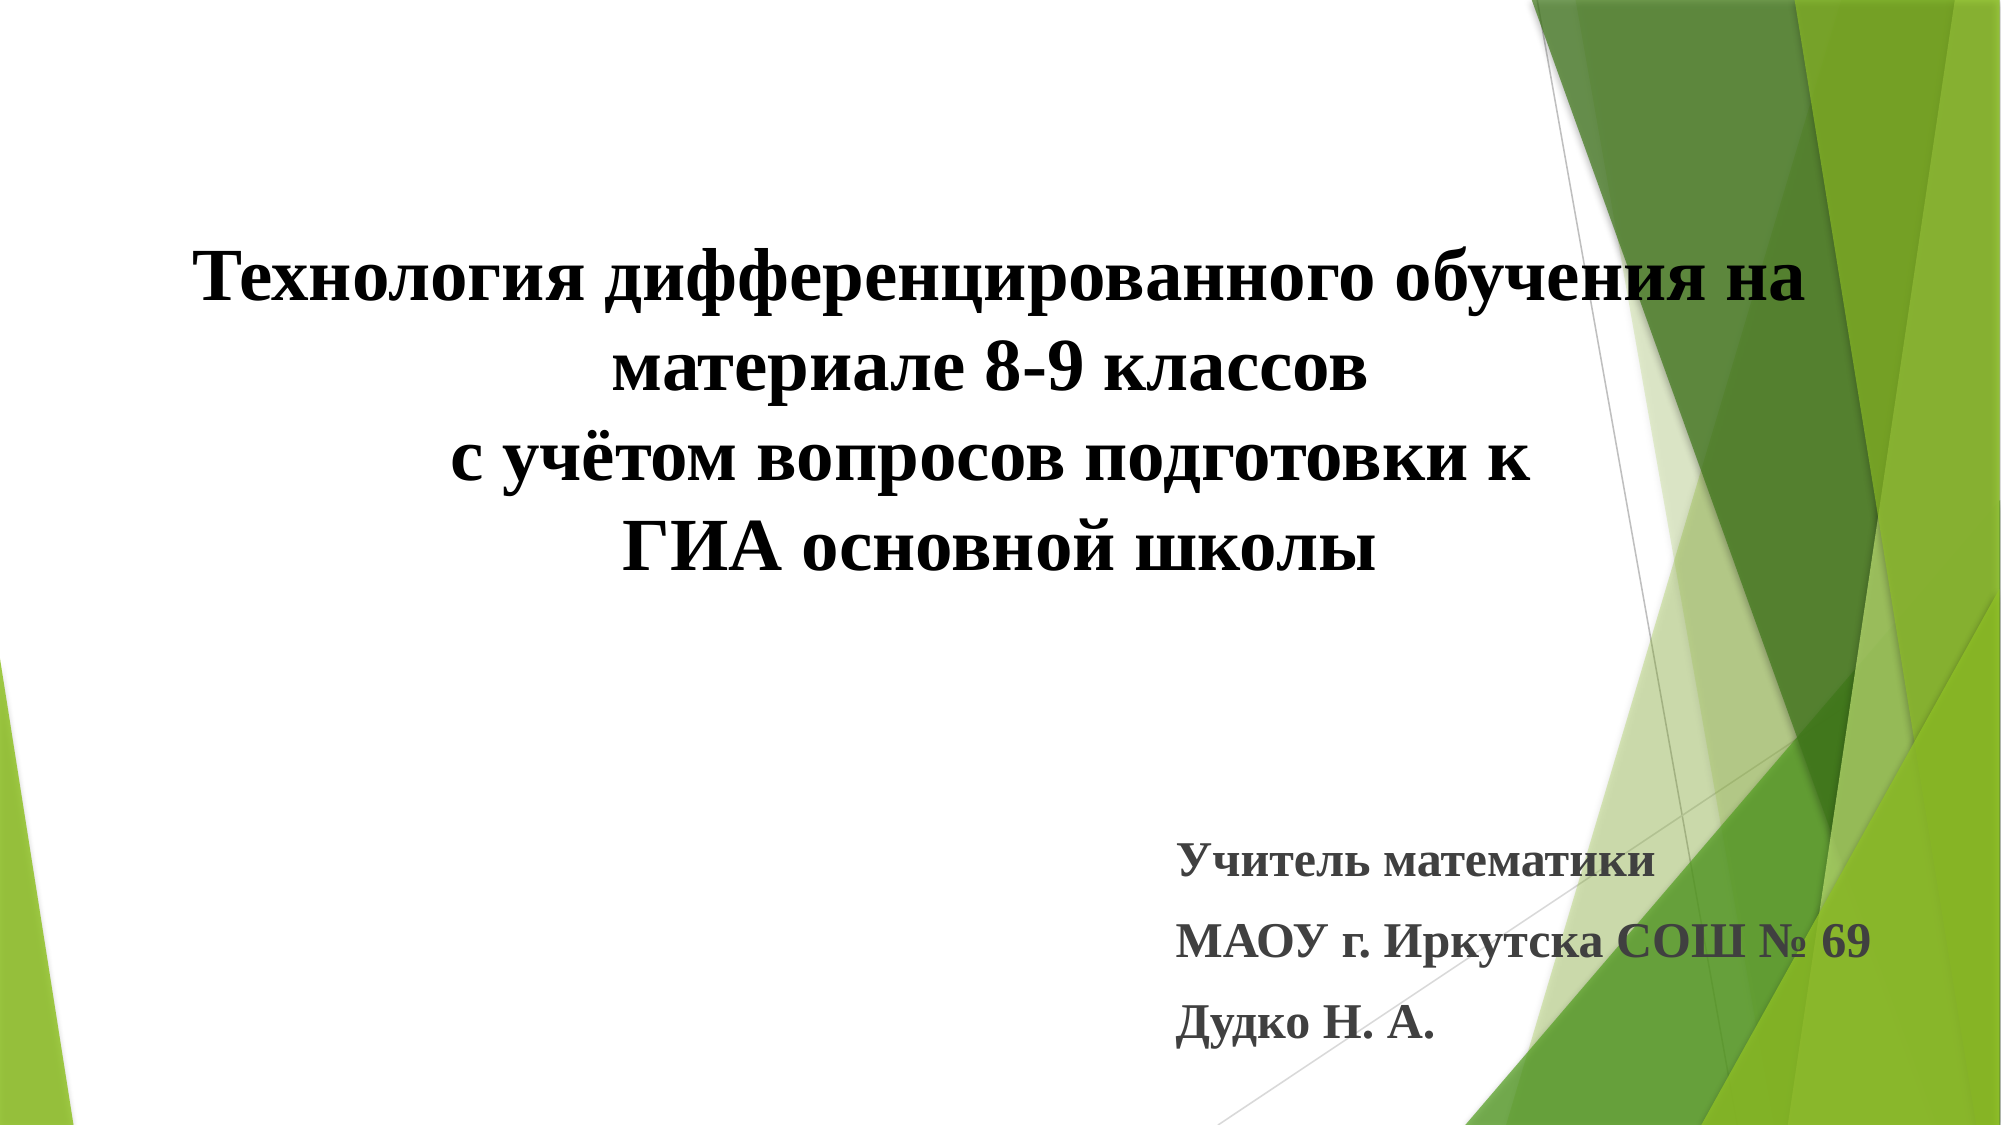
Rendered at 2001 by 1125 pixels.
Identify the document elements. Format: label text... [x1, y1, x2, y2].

list Учитель математики МАОУ г. Иркутска СОШ № 69 Дудко Н. А. [1160, 819, 1945, 1075]
title Технология дифференцированного обучения на материале 8-9 классов с учётом вопросов подготовки к ГИА основной школы [137, 217, 1863, 645]
